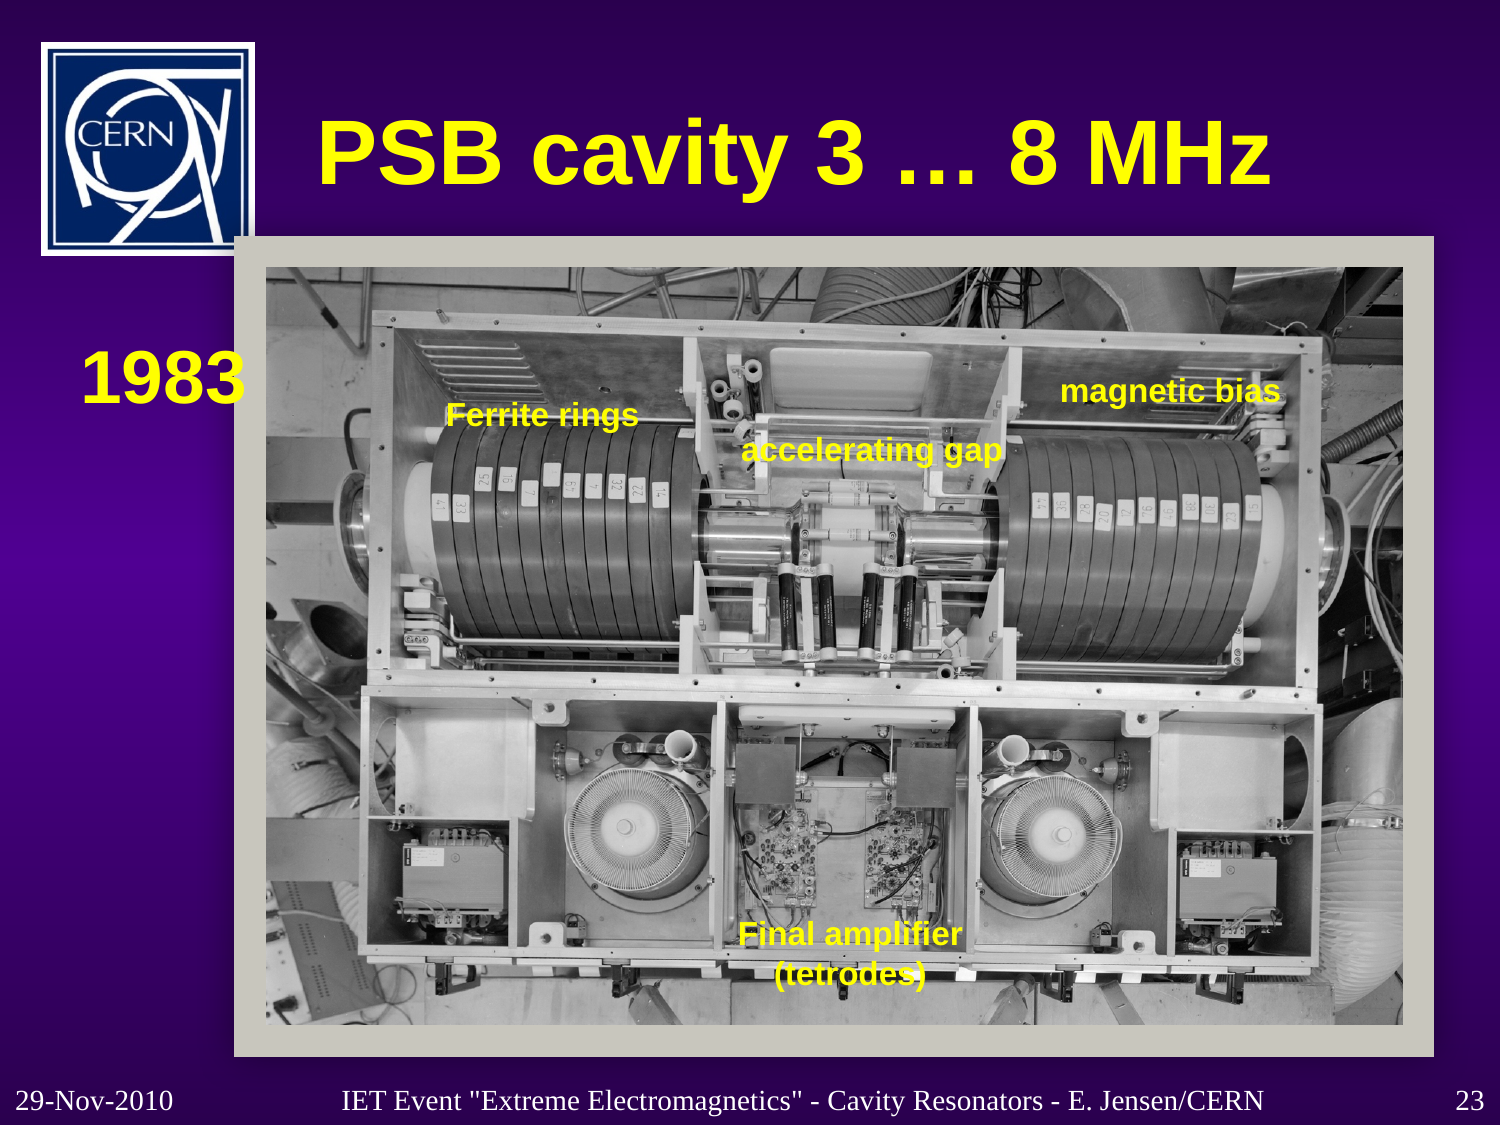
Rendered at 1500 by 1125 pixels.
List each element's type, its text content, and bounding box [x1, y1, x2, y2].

picture [41, 42, 255, 256]
title PSB cavity 3 … 8 MHz [300, 42, 1389, 209]
text_box 1983 [64, 314, 260, 433]
footer IET Event "Extreme Electromagnetics" - Cavity Resonators - E. Jensen/CERN [241, 1071, 1365, 1125]
picture [265, 266, 1404, 1026]
slide_number 29-Nov-2010 [0, 1071, 225, 1125]
slide_number 23 [1370, 1071, 1500, 1125]
